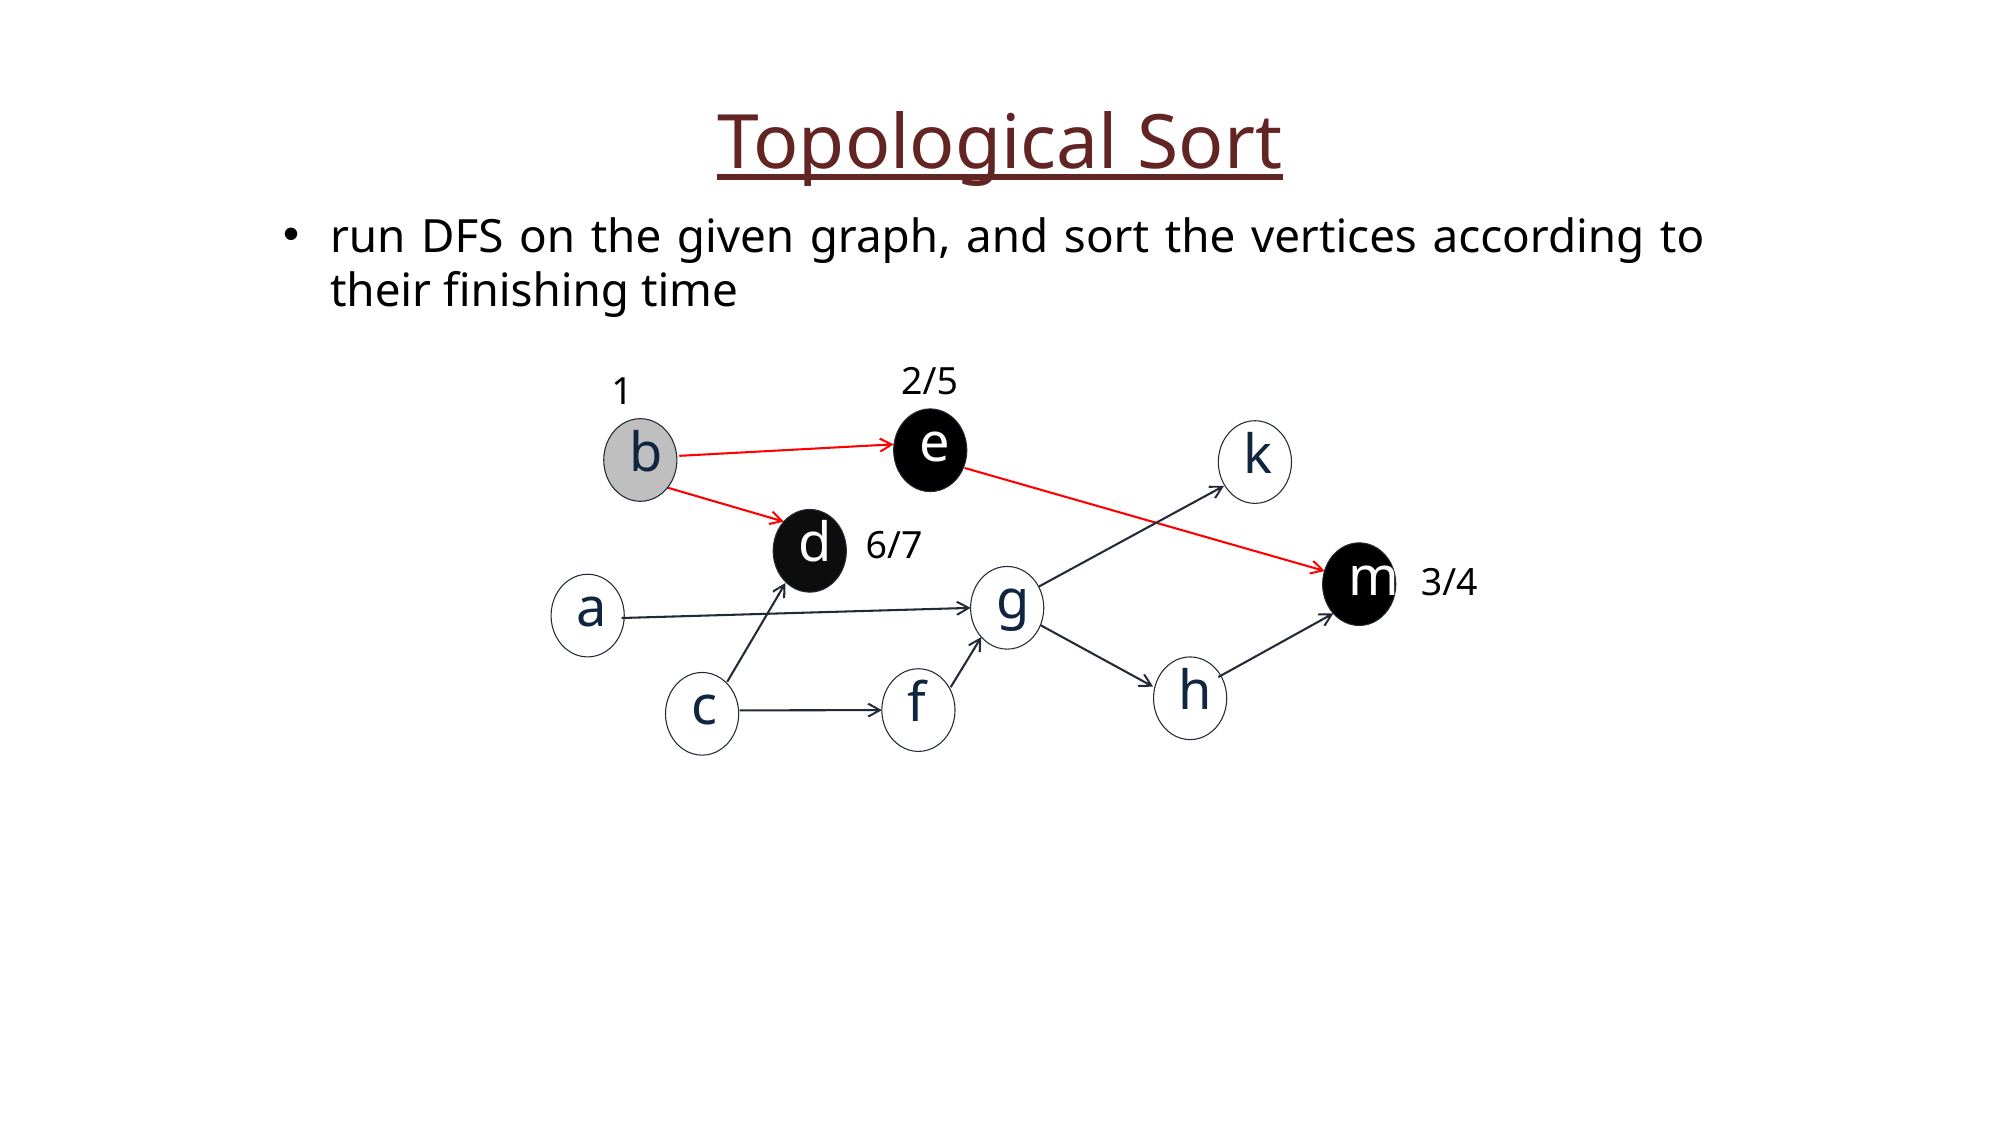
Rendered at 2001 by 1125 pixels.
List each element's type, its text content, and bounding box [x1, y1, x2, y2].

text_box g [970, 572, 1045, 650]
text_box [950, 637, 982, 688]
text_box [786, 607, 971, 618]
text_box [679, 444, 894, 456]
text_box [1218, 613, 1334, 678]
text_box e [893, 410, 968, 493]
text_box c [664, 671, 740, 756]
text_box f [881, 668, 956, 752]
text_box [621, 607, 727, 618]
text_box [1040, 625, 1154, 687]
text_box h [1152, 656, 1228, 741]
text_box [667, 487, 784, 522]
text_box k [1217, 420, 1293, 467]
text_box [727, 583, 786, 682]
text_box 6/7 [850, 513, 938, 574]
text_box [1038, 485, 1224, 587]
text_box a [550, 573, 625, 658]
text_box Topological Sort [324, 45, 1675, 198]
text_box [964, 467, 1325, 572]
text_box run DFS on the given graph, and sort the vertices according to their finishing time [268, 198, 1721, 489]
text_box 3/4 [1406, 550, 1493, 611]
text_box 2/5 [886, 349, 974, 410]
text_box m [1322, 542, 1397, 627]
text_box b [603, 419, 678, 502]
text_box d [772, 508, 847, 593]
text_box 1 [596, 360, 648, 420]
